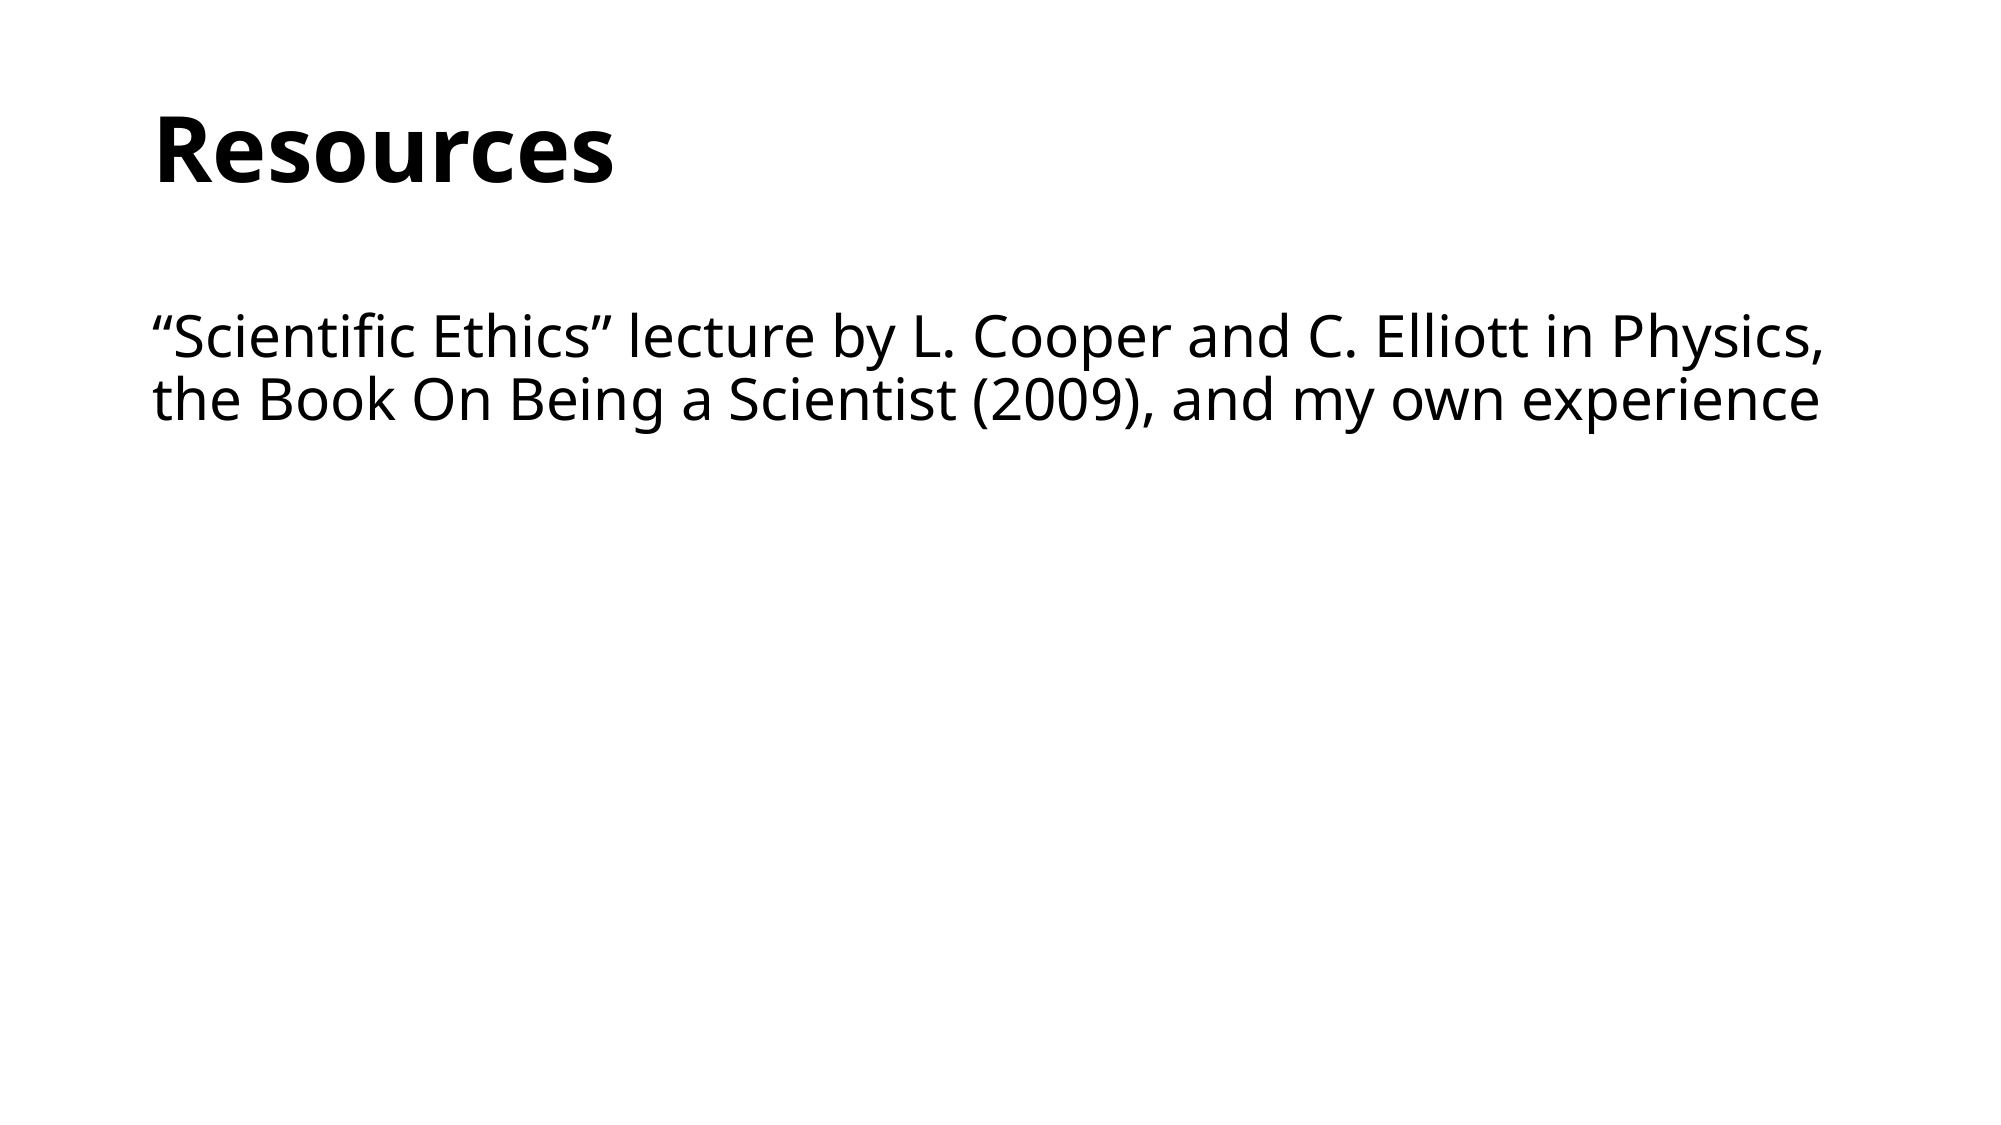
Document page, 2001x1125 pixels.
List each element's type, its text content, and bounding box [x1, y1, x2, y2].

title Resources [137, 43, 1863, 262]
list “Scientific Ethics” lecture by L. Cooper and C. Elliott in Physics, the Book On Being a Scientist (2009), and my own experience [137, 299, 1863, 1014]
